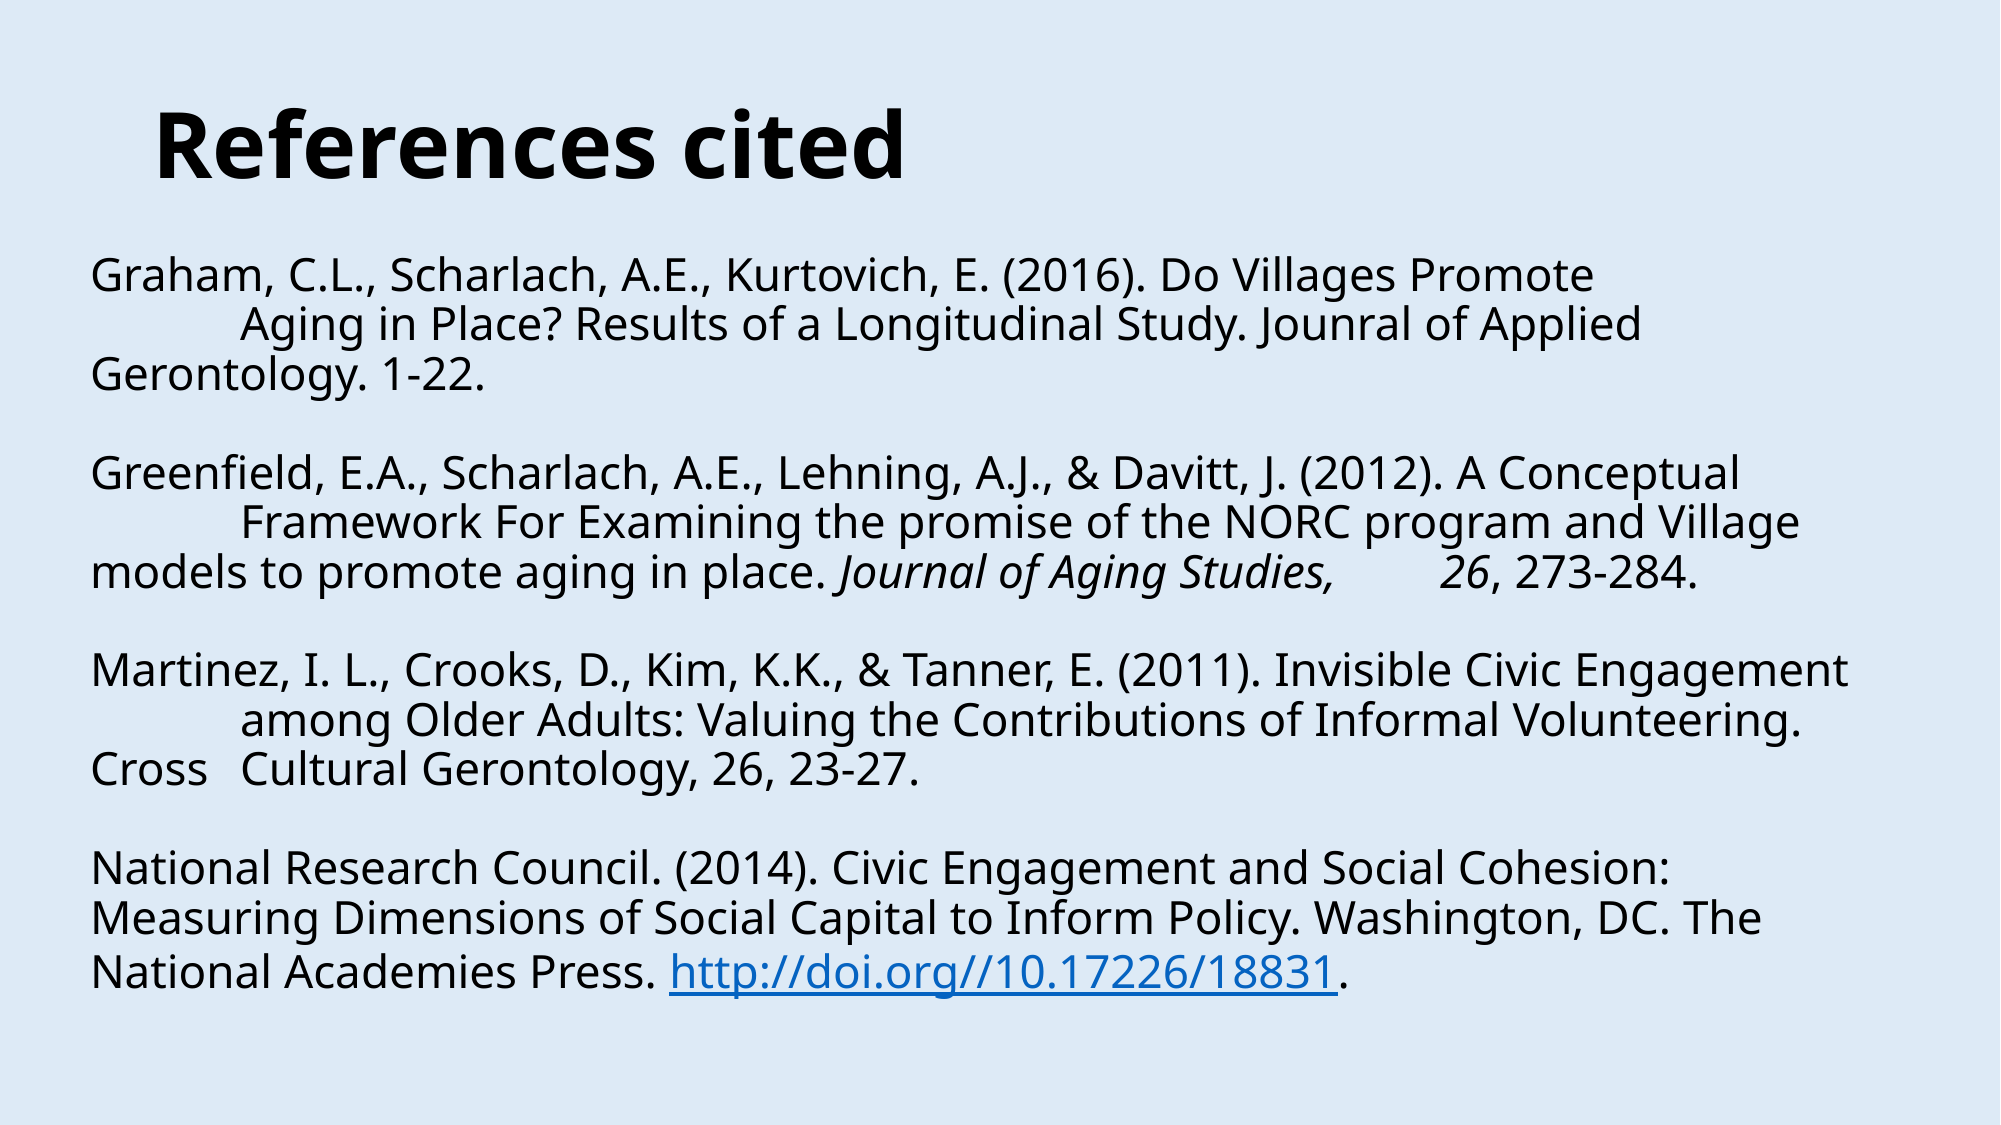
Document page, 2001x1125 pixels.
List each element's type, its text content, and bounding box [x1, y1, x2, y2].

title References cited [137, 59, 1863, 236]
list Graham, C.L., Scharlach, A.E., Kurtovich, E. (2016). Do Villages Promote Aging in Place? Results of a Longitudinal Study. Jounral of Applied Gerontology. 1-22. Greenfield, E.A., Scharlach, A.E., Lehning, A.J., & Davitt, J. (2012). A Conceptual Framework For Examining the promise of the NORC program and Village models to promote aging in place. Journal of Aging Studies, 26, 273-284. Martinez, I. L., Crooks, D., Kim, K.K., & Tanner, E. (2011). Invisible Civic Engagement among Older Adults: Valuing the Contributions of Informal Volunteering. Cross Cultural Gerontology, 26, 23-27. National Research Council. (2014). Civic Engagement and Social Cohesion: Measuring Dimensions of Social Capital to Inform Policy. Washington, DC. The National Academies Press. http://doi.org//10.17226/18831. [75, 236, 1915, 951]
